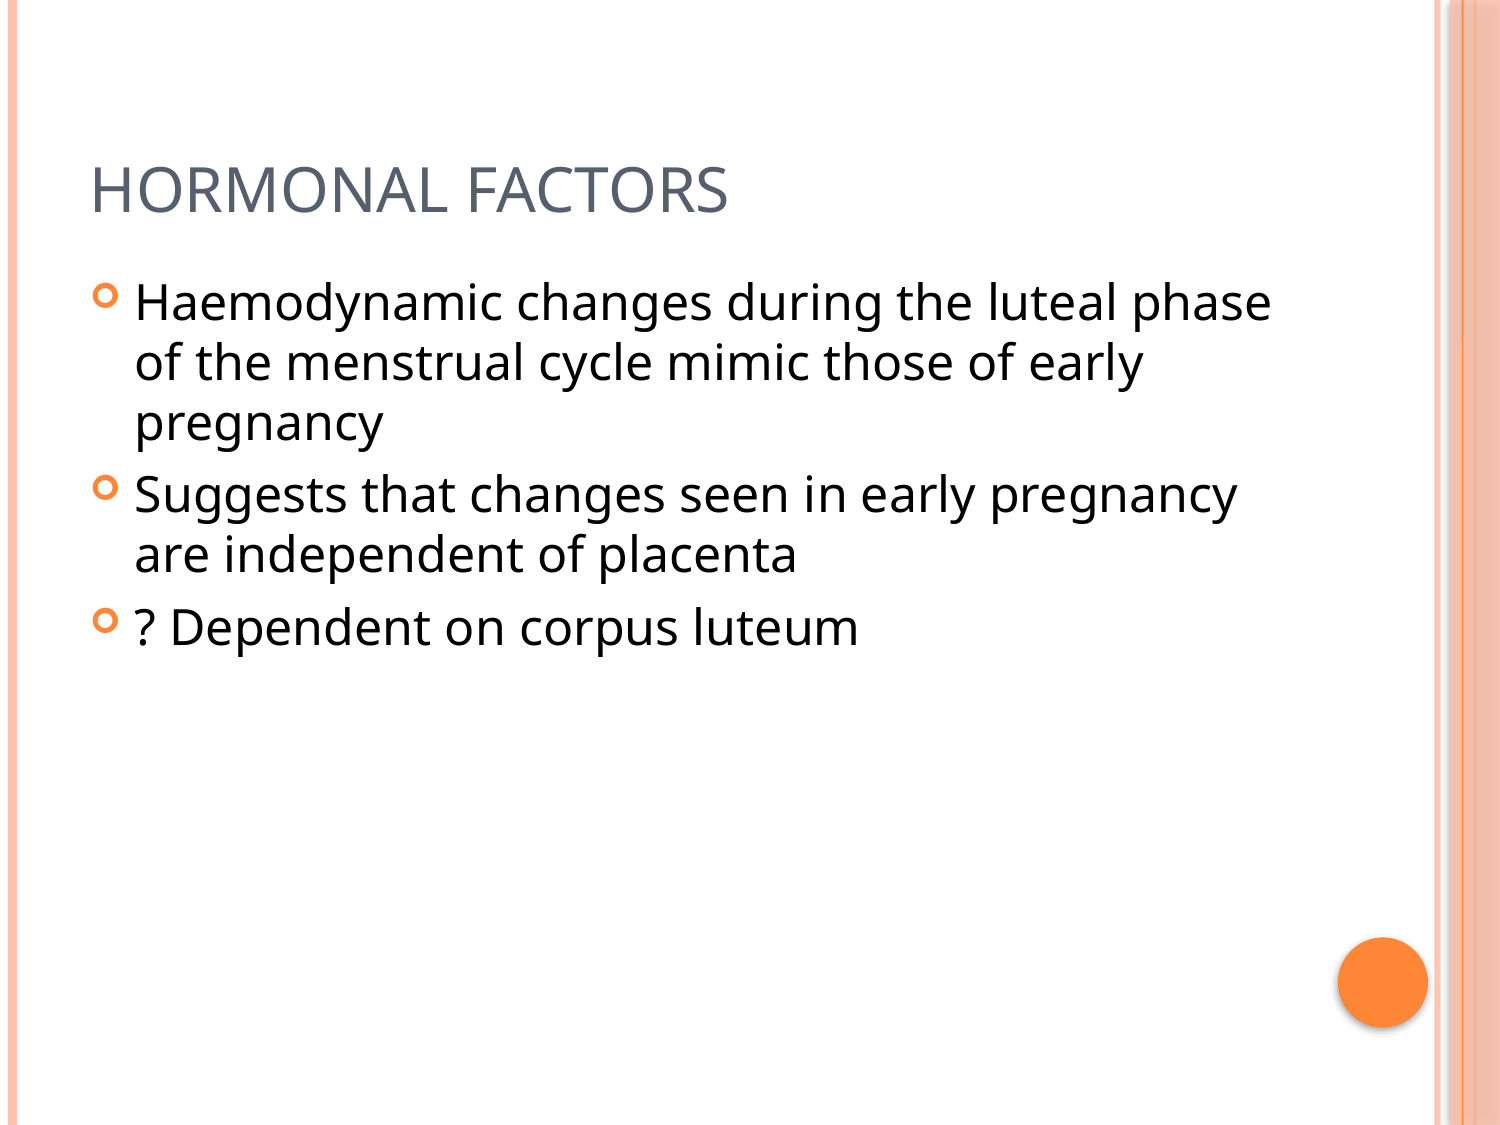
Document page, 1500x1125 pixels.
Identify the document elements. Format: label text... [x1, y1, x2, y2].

list Haemodynamic changes during the luteal phase of the menstrual cycle mimic those of early pregnancy Suggests that changes seen in early pregnancy are independent of placenta ? Dependent on corpus luteum [75, 262, 1300, 1062]
title Hormonal Factors [75, 45, 1300, 233]
